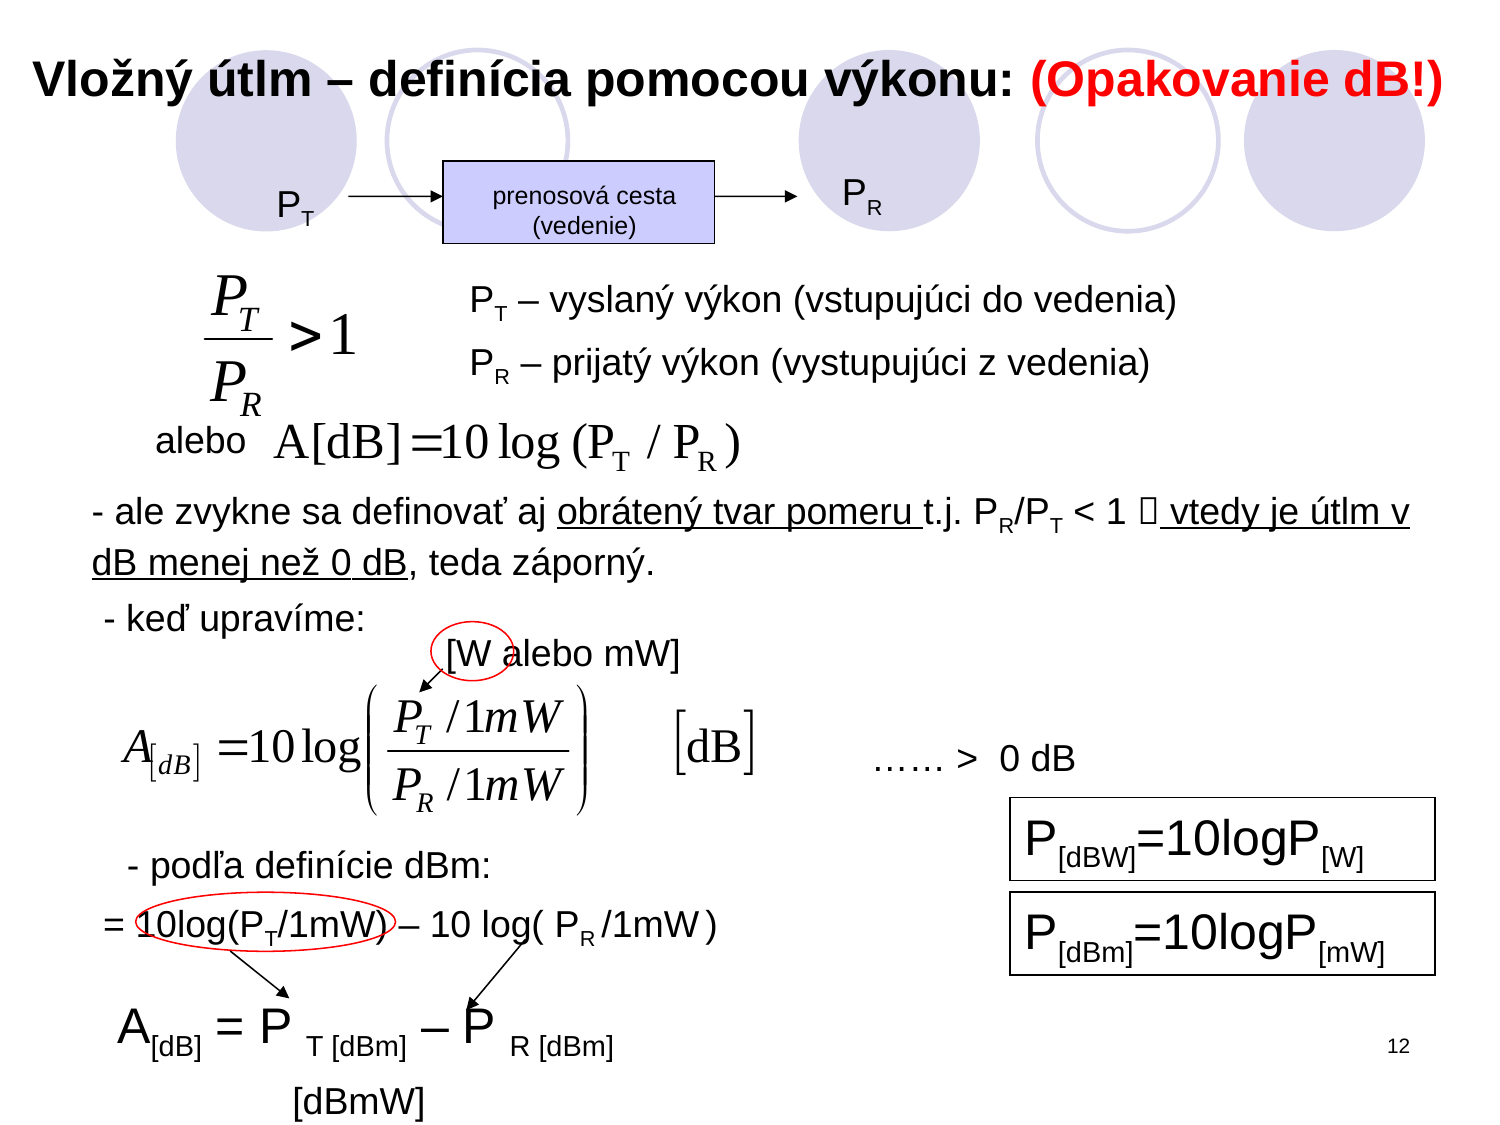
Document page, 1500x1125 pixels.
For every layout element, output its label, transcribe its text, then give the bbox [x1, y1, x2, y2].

text_box Vložný útlm – definícia pomocou výkonu: (Opakovanie dB!) [17, 39, 1500, 115]
text_box [349, 190, 443, 203]
text_box [466, 939, 526, 1011]
text_box [W alebo mW] [479, 621, 715, 672]
text_box prenosová cesta (vedenie) [466, 172, 703, 248]
text_box A[dB] = P T [dBm] – P R [dBm] [88, 986, 1365, 1070]
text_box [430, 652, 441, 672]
text_box = 10log(PT/1mW) – 10 log( PR /1mW ) [232, 892, 786, 958]
text_box PT – vyslaný výkon (vstupujúci do vedenia) PR – prijatý výkon (vystupujúci z vedenia) [454, 267, 1282, 397]
text_box PT [242, 172, 349, 239]
text_box [714, 190, 798, 203]
text_box [442, 160, 715, 244]
text_box [430, 621, 514, 672]
text_box - ale zvykne sa definovať aj obrátený tvar pomeru t.j. PR/PT < 1  vtedy je útlm v dB menej než 0 dB, teda záporný. [76, 479, 1436, 591]
text_box PR [809, 160, 916, 227]
text_box [230, 950, 290, 999]
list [111, 673, 762, 828]
text_box [W alebo mW] [430, 621, 465, 650]
text_box - podľa definície dBm: [112, 835, 561, 894]
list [194, 257, 367, 431]
text_box [135, 894, 396, 952]
text_box - keď upravíme: [88, 586, 396, 646]
text_box …… > 0 dB [856, 726, 1223, 787]
text_box alebo [123, 408, 260, 469]
slide_number 12 [1074, 1024, 1426, 1101]
text_box = 10log(PT/1mW) – 10 log( PR /1mW ) [88, 892, 237, 958]
text_box P[dBm]=10logP[mW] [1009, 892, 1436, 976]
text_box [dBmW] [277, 1069, 455, 1125]
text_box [265, 408, 751, 480]
text_box P[dBW]=10logP[W] [1009, 797, 1436, 881]
